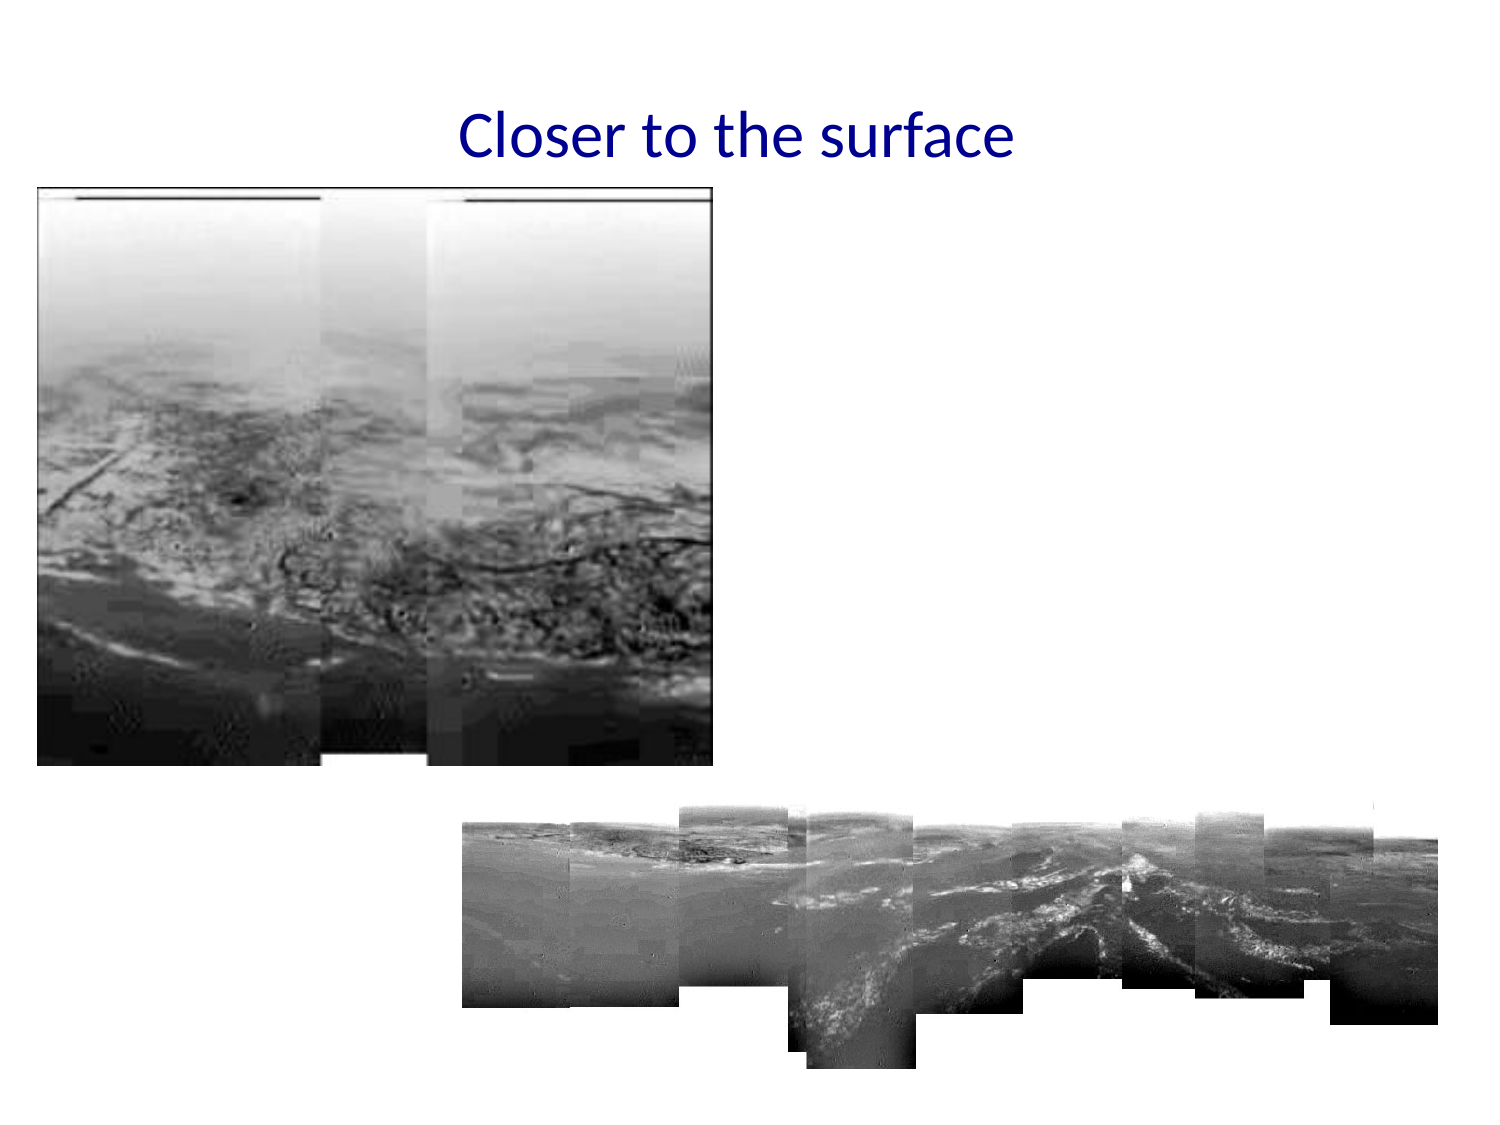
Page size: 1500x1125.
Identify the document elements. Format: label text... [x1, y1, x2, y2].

picture [37, 187, 713, 766]
title Closer to the surface [99, 75, 1375, 188]
picture [462, 787, 1438, 1070]
